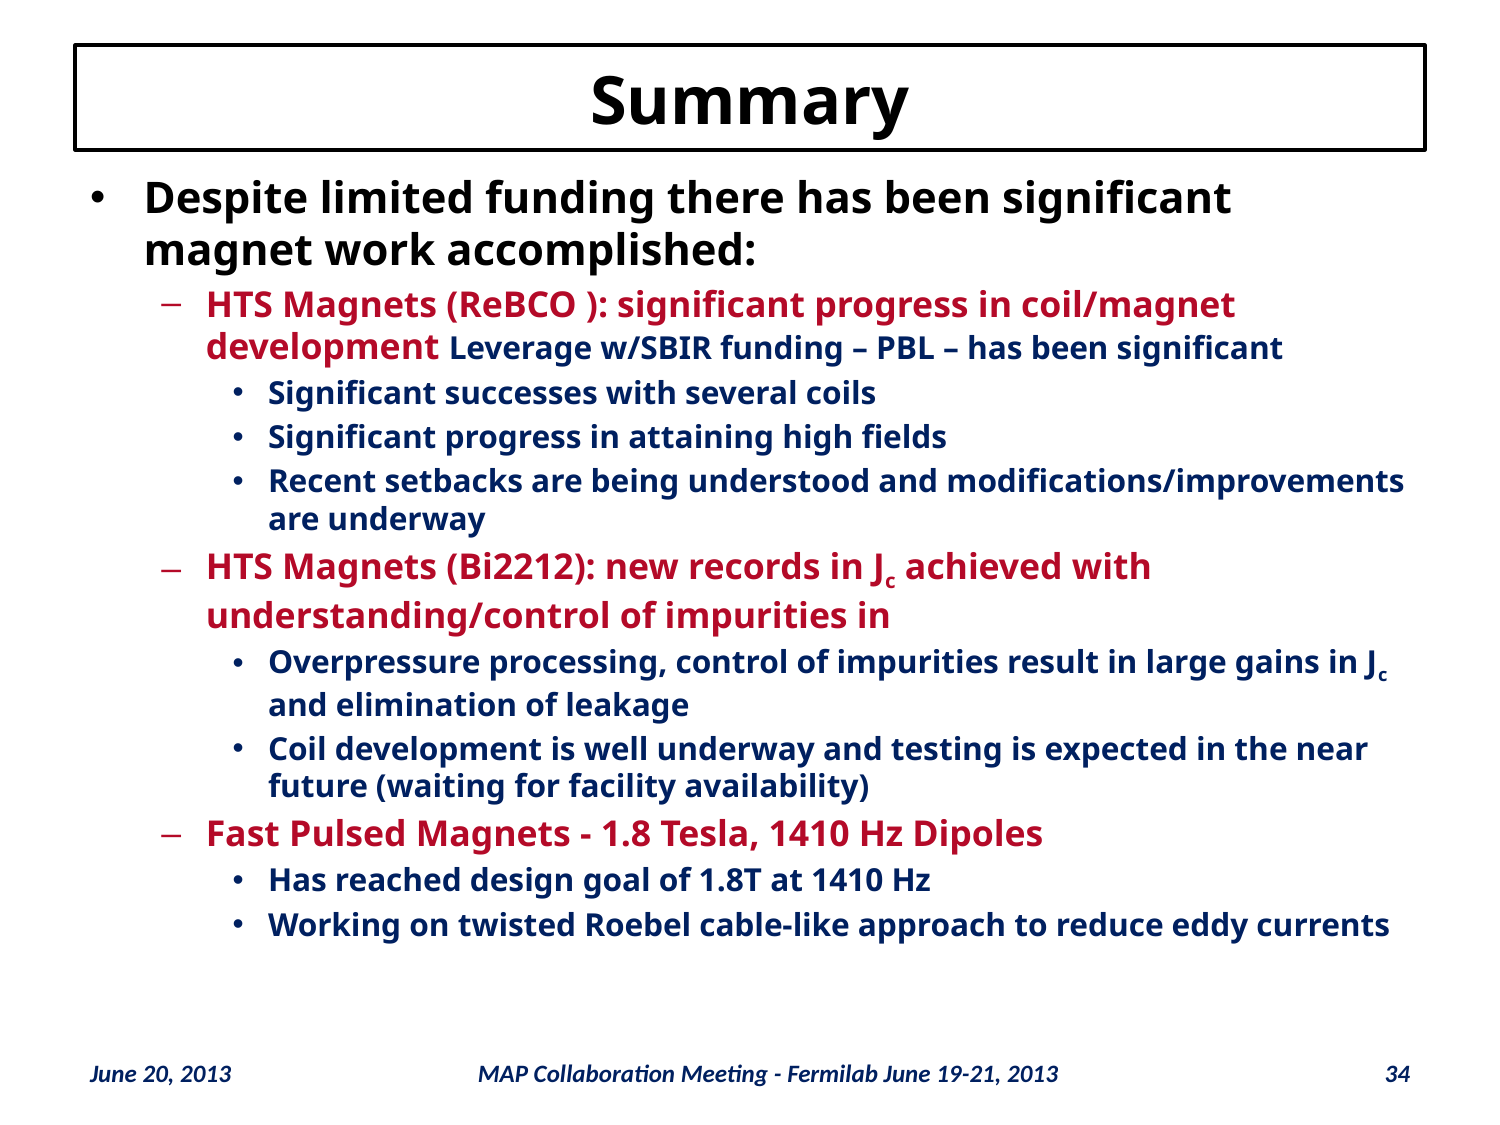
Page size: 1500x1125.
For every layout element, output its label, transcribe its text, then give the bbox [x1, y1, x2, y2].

list Despite limited funding there has been significant magnet work accomplished: HTS Magnets (ReBCO ): significant progress in coil/magnet development Leverage w/SBIR funding – PBL – has been significant Significant successes with several coils Significant progress in attaining high fields Recent setbacks are being understood and modifications/improvements are underway HTS Magnets (Bi2212): new records in Jc achieved with understanding/control of impurities in Overpressure processing, control of impurities result in large gains in Jc and elimination of leakage Coil development is well underway and testing is expected in the near future (waiting for facility availability) Fast Pulsed Magnets - 1.8 Tesla, 1410 Hz Dipoles Has reached design goal of 1.8T at 1410 Hz Working on twisted Roebel cable-like approach to reduce eddy currents [75, 162, 1425, 1005]
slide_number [75, 1042, 425, 1103]
title Summary [75, 45, 1425, 150]
slide_number 34 [1074, 1042, 1425, 1103]
footer MAP Collaboration Meeting - Fermilab June 19-21, 2013 [450, 1042, 1074, 1103]
